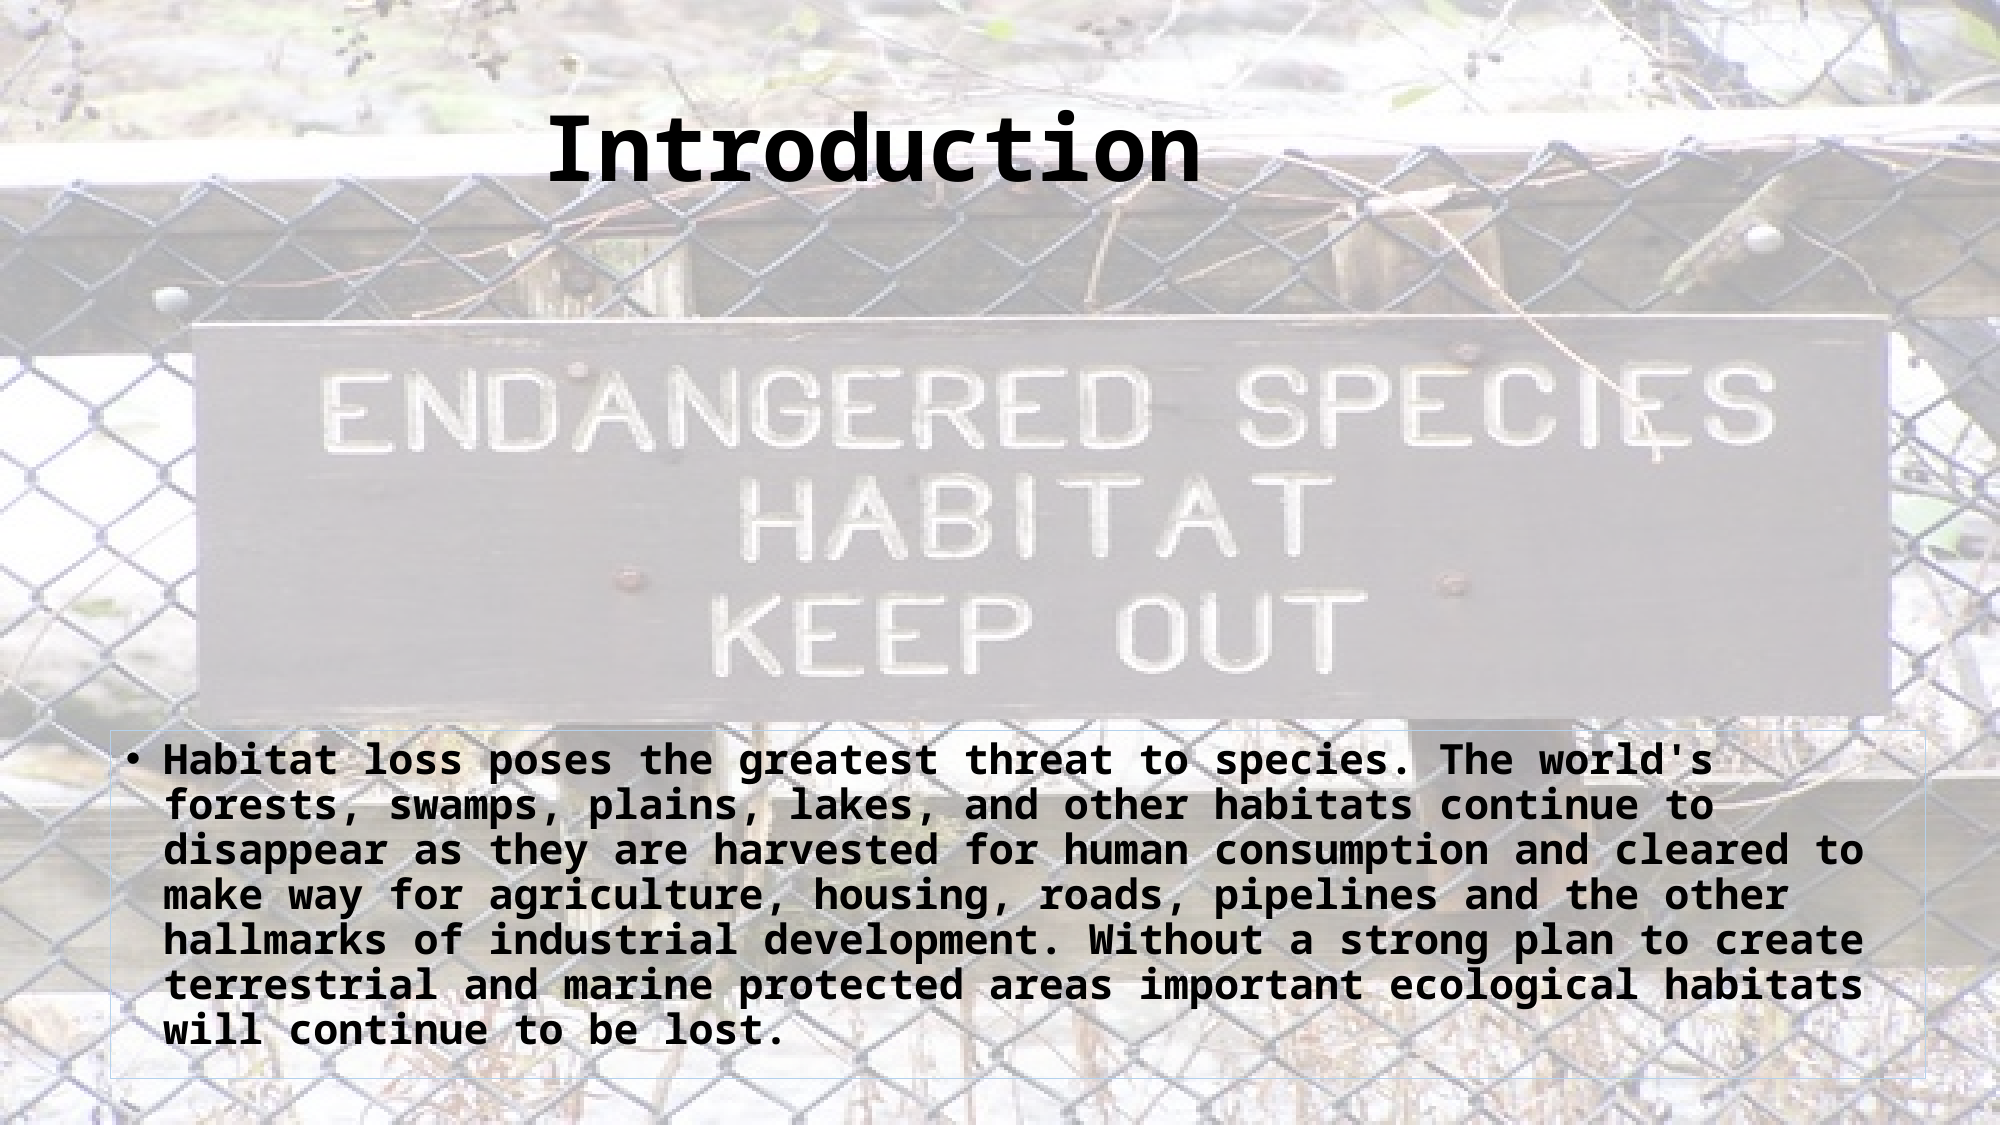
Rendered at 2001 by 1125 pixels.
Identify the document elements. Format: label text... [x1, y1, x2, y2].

title Introduction [527, 26, 1863, 278]
list Habitat loss poses the greatest threat to species. The world's forests, swamps, plains, lakes, and other habitats continue to disappear as they are harvested for human consumption and cleared to make way for agriculture, housing, roads, pipelines and the other hallmarks of industrial development. Without a strong plan to create terrestrial and marine protected areas important ecological habitats will continue to be lost. [110, 730, 1926, 1079]
